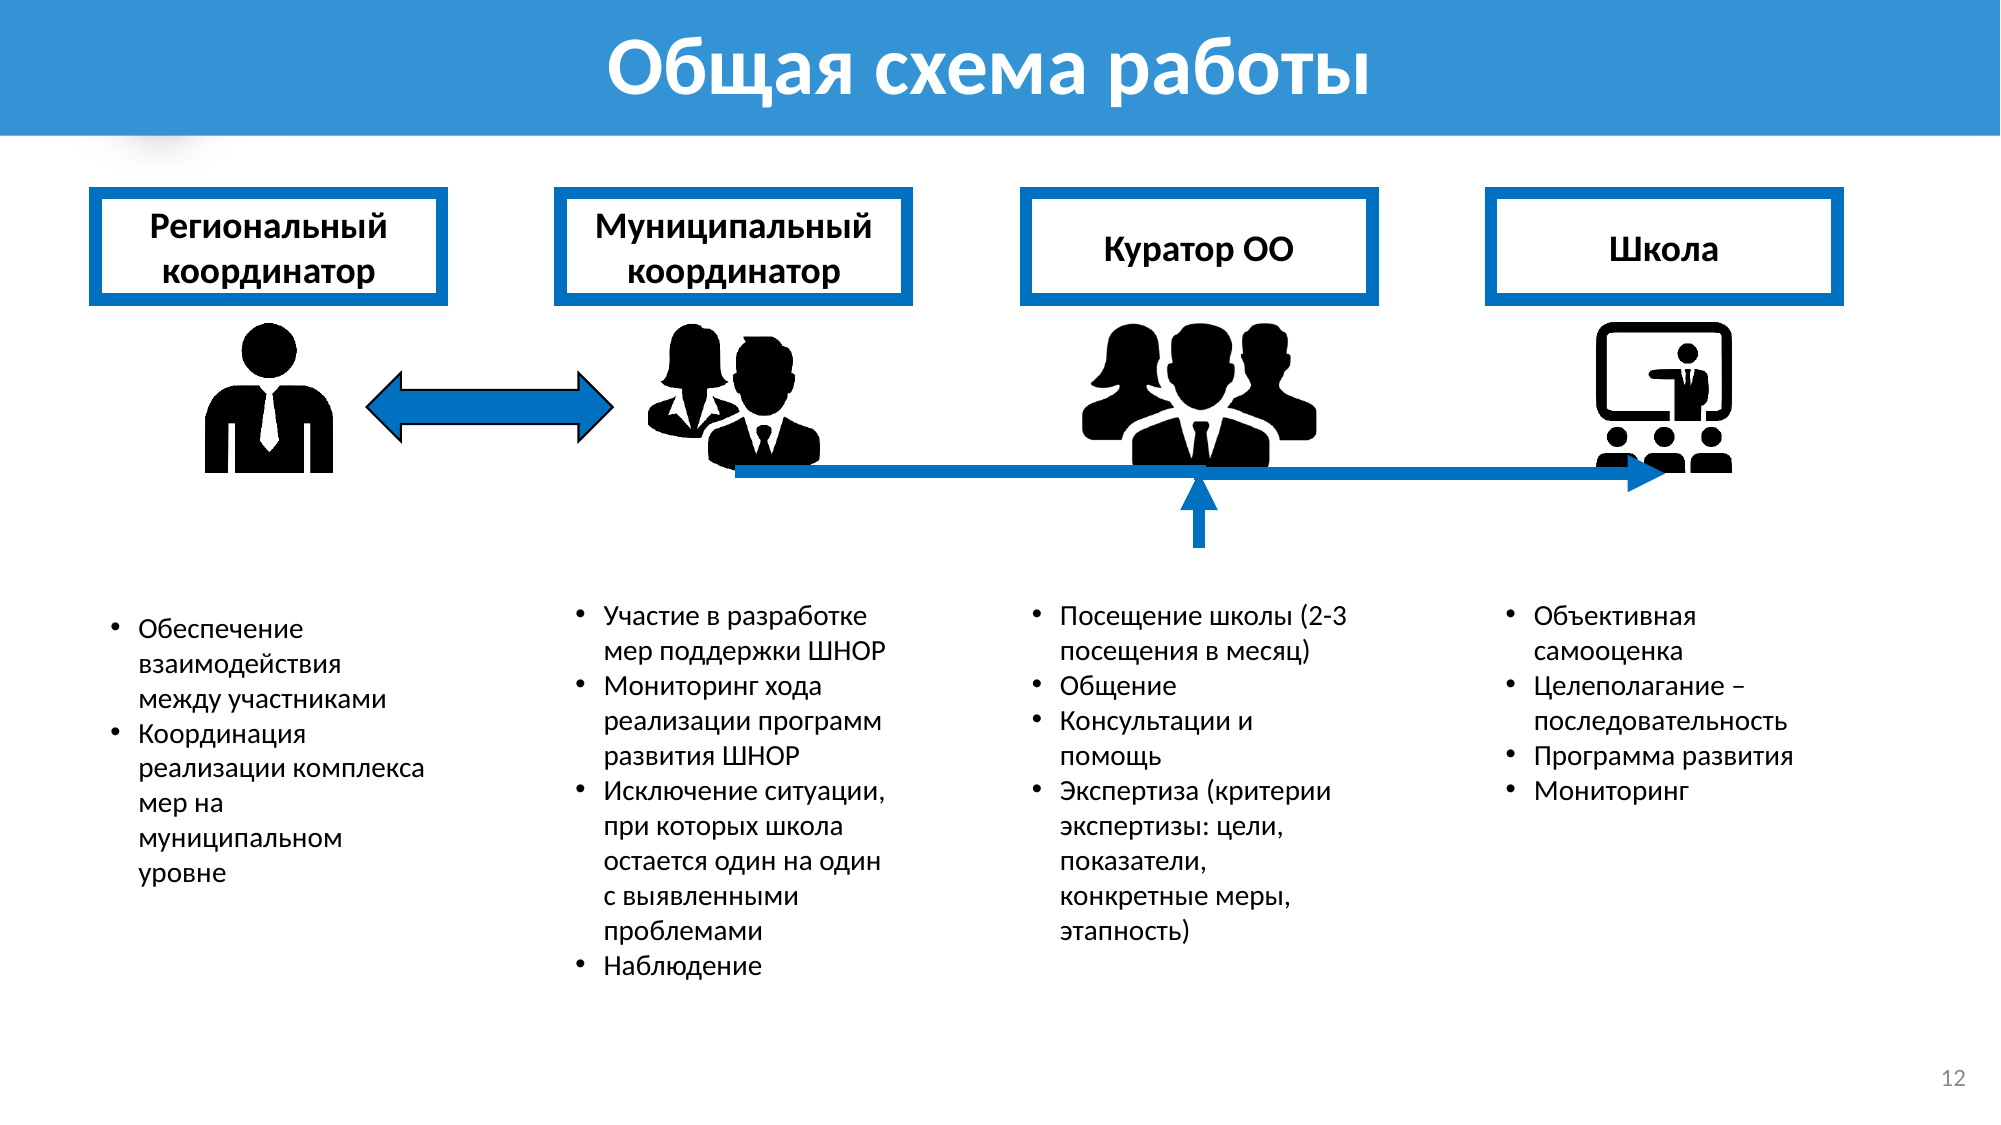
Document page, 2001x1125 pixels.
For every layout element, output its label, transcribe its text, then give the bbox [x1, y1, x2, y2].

slide_number 12 [1531, 1046, 1982, 1106]
text_box Региональный координатор [95, 192, 443, 300]
text_box Куратор ОО [1202, 192, 1373, 300]
picture [205, 323, 333, 474]
text_box Общая схема работы [0, 0, 2000, 136]
picture [1596, 322, 1732, 473]
text_box Посещение школы (2-3 посещения в месяц) Общение Консультации и помощь Экспертиза (критерии экспертизы: цели, показатели, конкретные меры, этапность) [1017, 588, 1373, 954]
picture [1081, 322, 1199, 473]
picture [647, 323, 820, 473]
text_box Куратор ОО [1025, 192, 1199, 300]
picture [1202, 322, 1317, 473]
text_box Обеспечение взаимодействия между участниками Координация реализации комплекса мер на муниципальном уровне [95, 601, 443, 896]
text_box Школа [1490, 192, 1839, 300]
text_box [365, 370, 615, 444]
text_box Объективная самооценка Целеполагание – последовательность Программа развития Мониторинг [1490, 588, 1838, 814]
text_box Муниципальный координатор [560, 192, 908, 300]
text_box Участие в разработке мер поддержки ШНОР Мониторинг хода реализации программ развития ШНОР Исключение ситуации, при которых школа остается один на один с выявленными проблемами Наблюдение [560, 588, 908, 1049]
